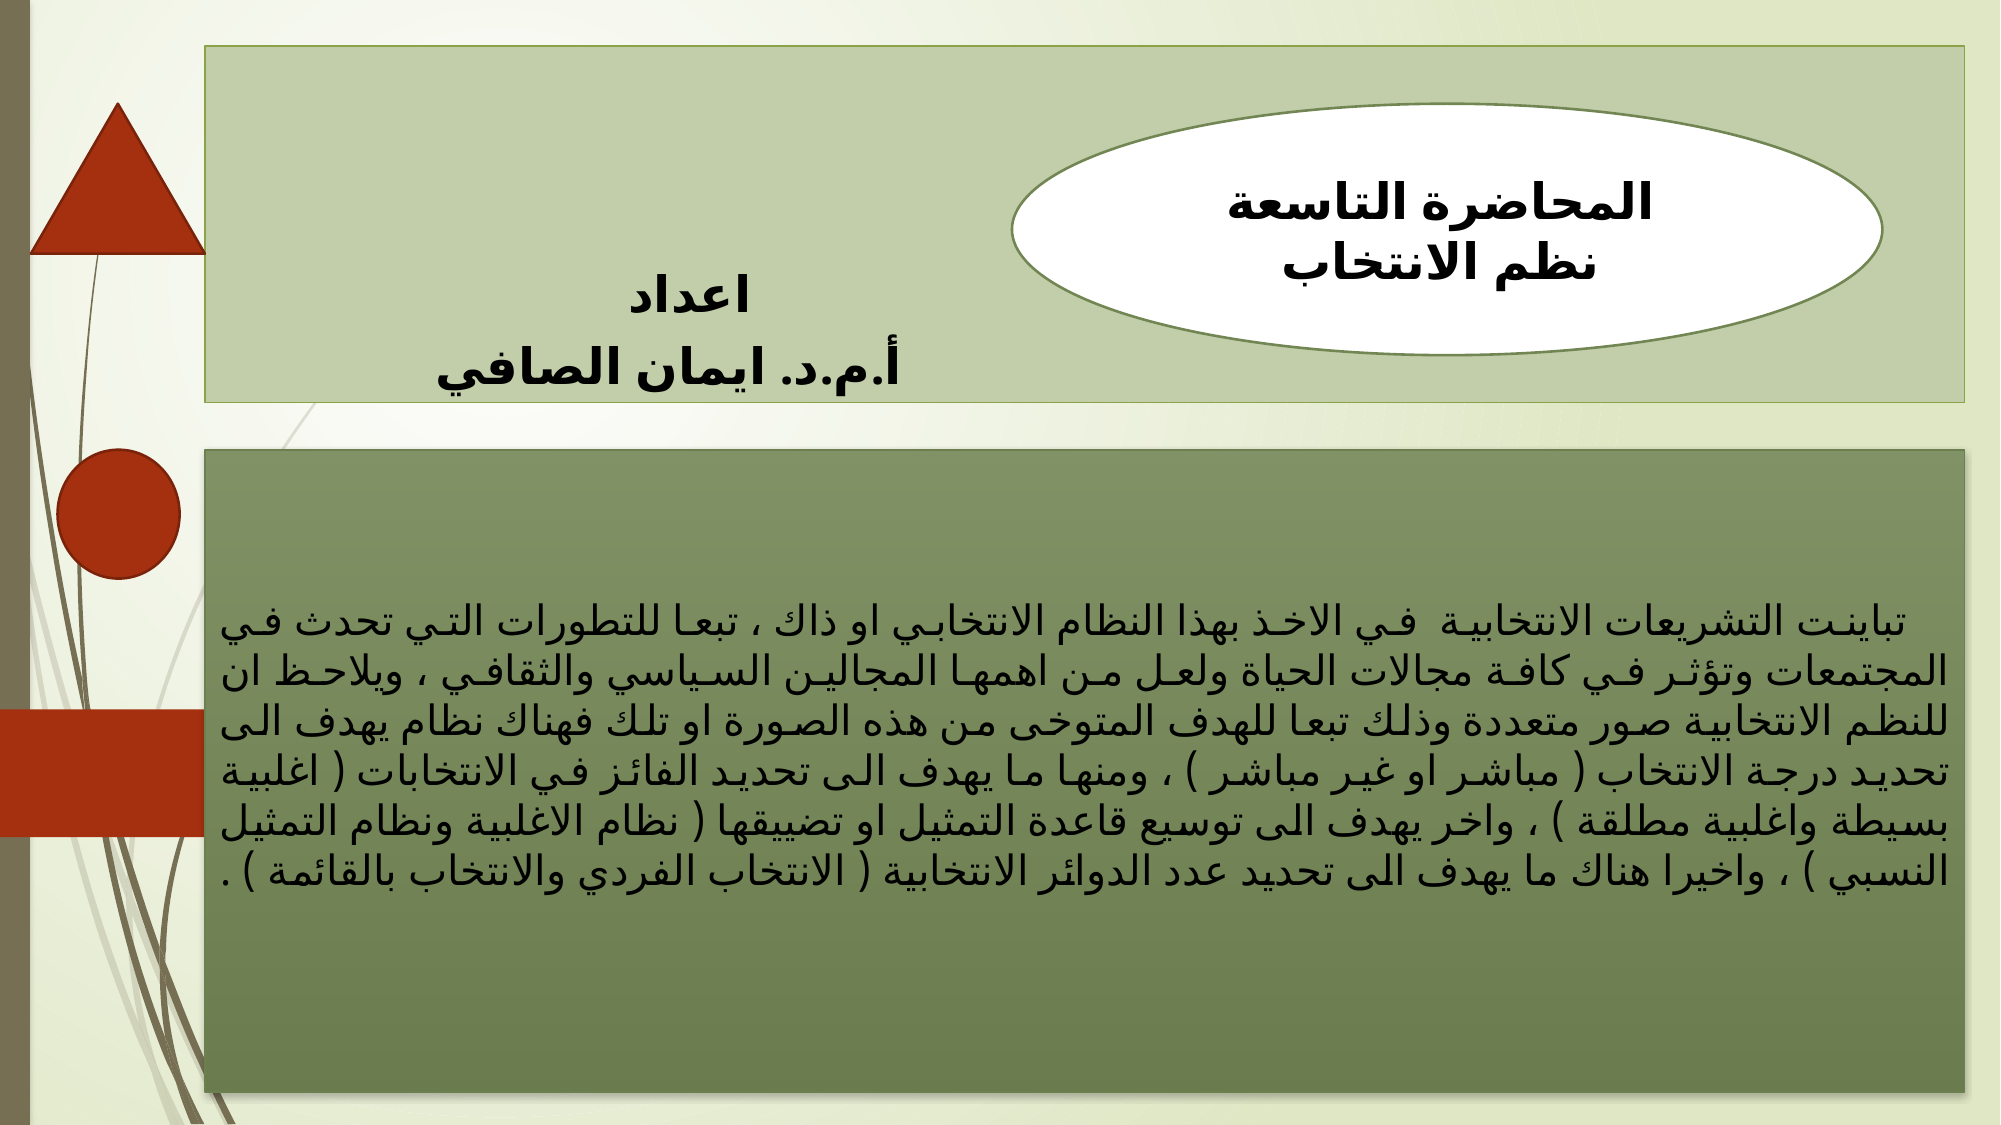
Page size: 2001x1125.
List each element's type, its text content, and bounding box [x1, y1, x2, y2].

title اعداد أ.م.د. ايمان الصافي [204, 45, 1965, 403]
text_box المحاضرة التاسعة نظم الانتخاب [1010, 102, 1884, 357]
text_box [29, 102, 206, 255]
text_box [56, 448, 181, 580]
subtitle تباينت التشريعات الانتخابية في الاخذ بهذا النظام الانتخابي او ذاك ، تبعا للتطورات التي تحدث في المجتمعات وتؤثر في كافة مجالات الحياة ولعل من اهمها المجالين السياسي والثقافي ، ويلاحظ ان للنظم الانتخابية صور متعددة وذلك تبعا للهدف المتوخى من هذه الصورة او تلك فهناك نظام يهدف الى تحديد درجة الانتخاب ( مباشر او غير مباشر ) ، ومنها ما يهدف الى تحديد الفائز في الانتخابات ( اغلبية بسيطة واغلبية مطلقة ) ، واخر يهدف الى توسيع قاعدة التمثيل او تضييقها ( نظام الاغلبية ونظام التمثيل النسبي ) ، واخيرا هناك ما يهدف الى تحديد عدد الدوائر الانتخابية ( الانتخاب الفردي والانتخاب بالقائمة ) . [204, 449, 1965, 1093]
